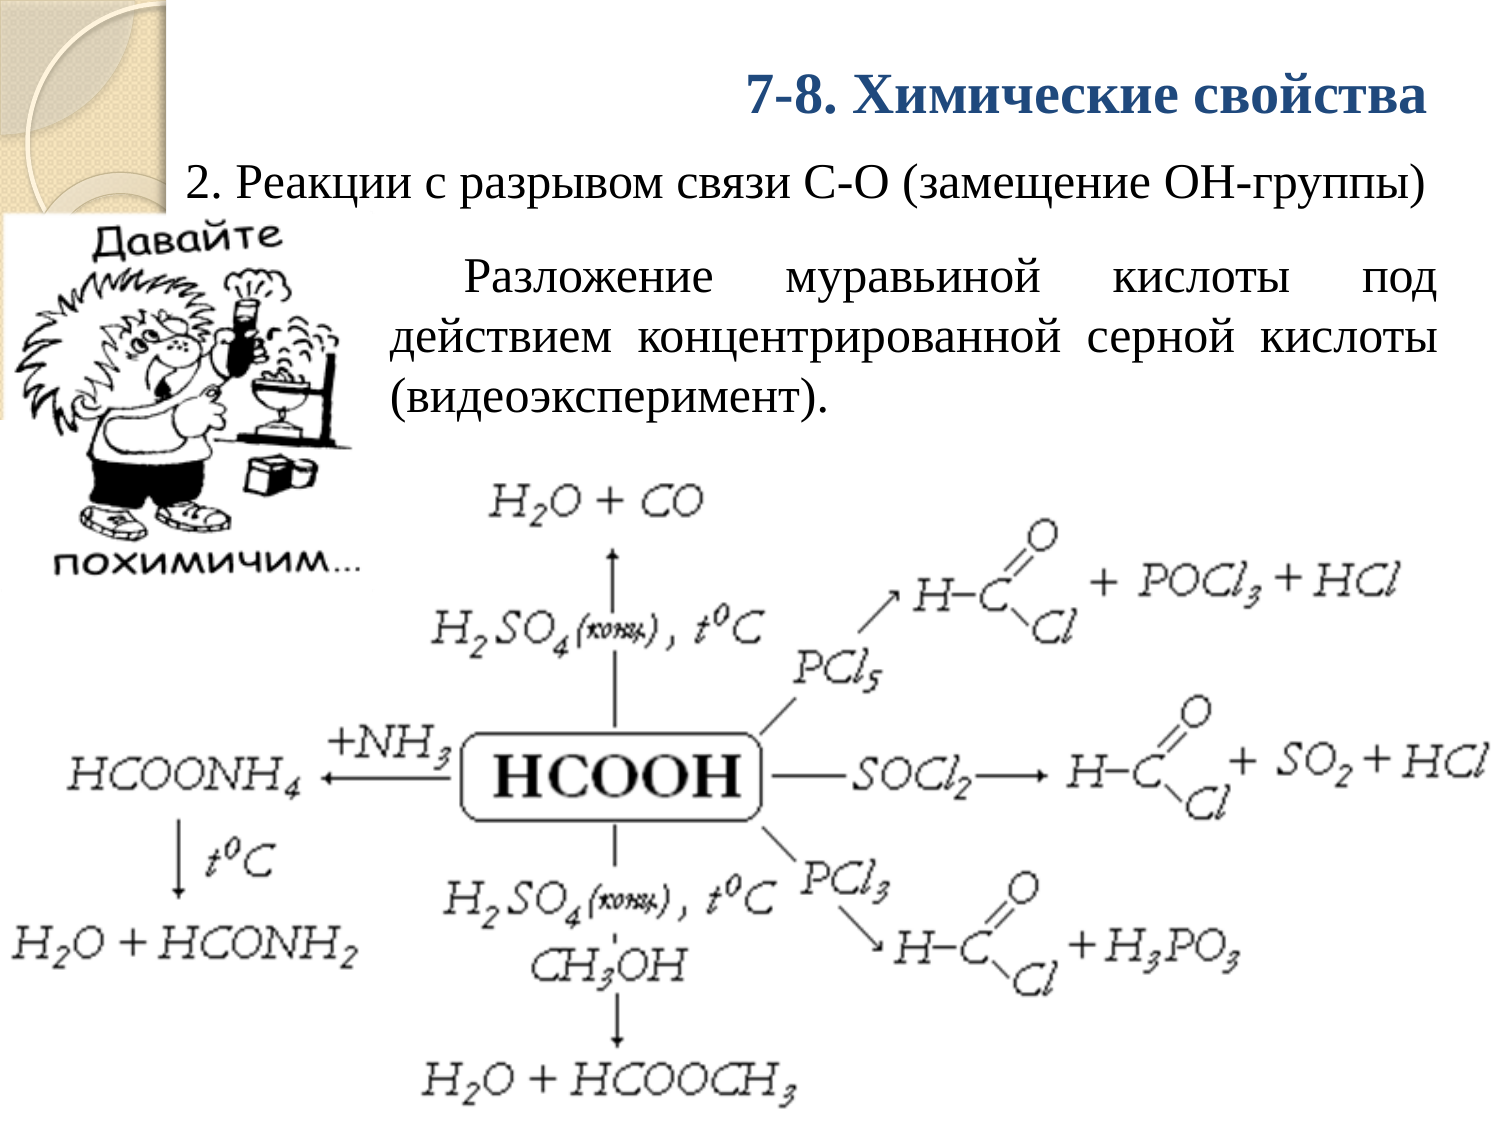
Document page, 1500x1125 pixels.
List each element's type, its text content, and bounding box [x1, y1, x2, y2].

text_box Разложение муравьиной кислоты под действием концентрированной серной кислоты (видеоэксперимент). [382, 235, 1453, 417]
picture [0, 210, 1500, 1125]
text_box 2. Реакции с разрывом связи С-О (замещение ОН-группы) [170, 141, 1442, 216]
text_box 7-8. Химические свойства [730, 47, 1443, 133]
